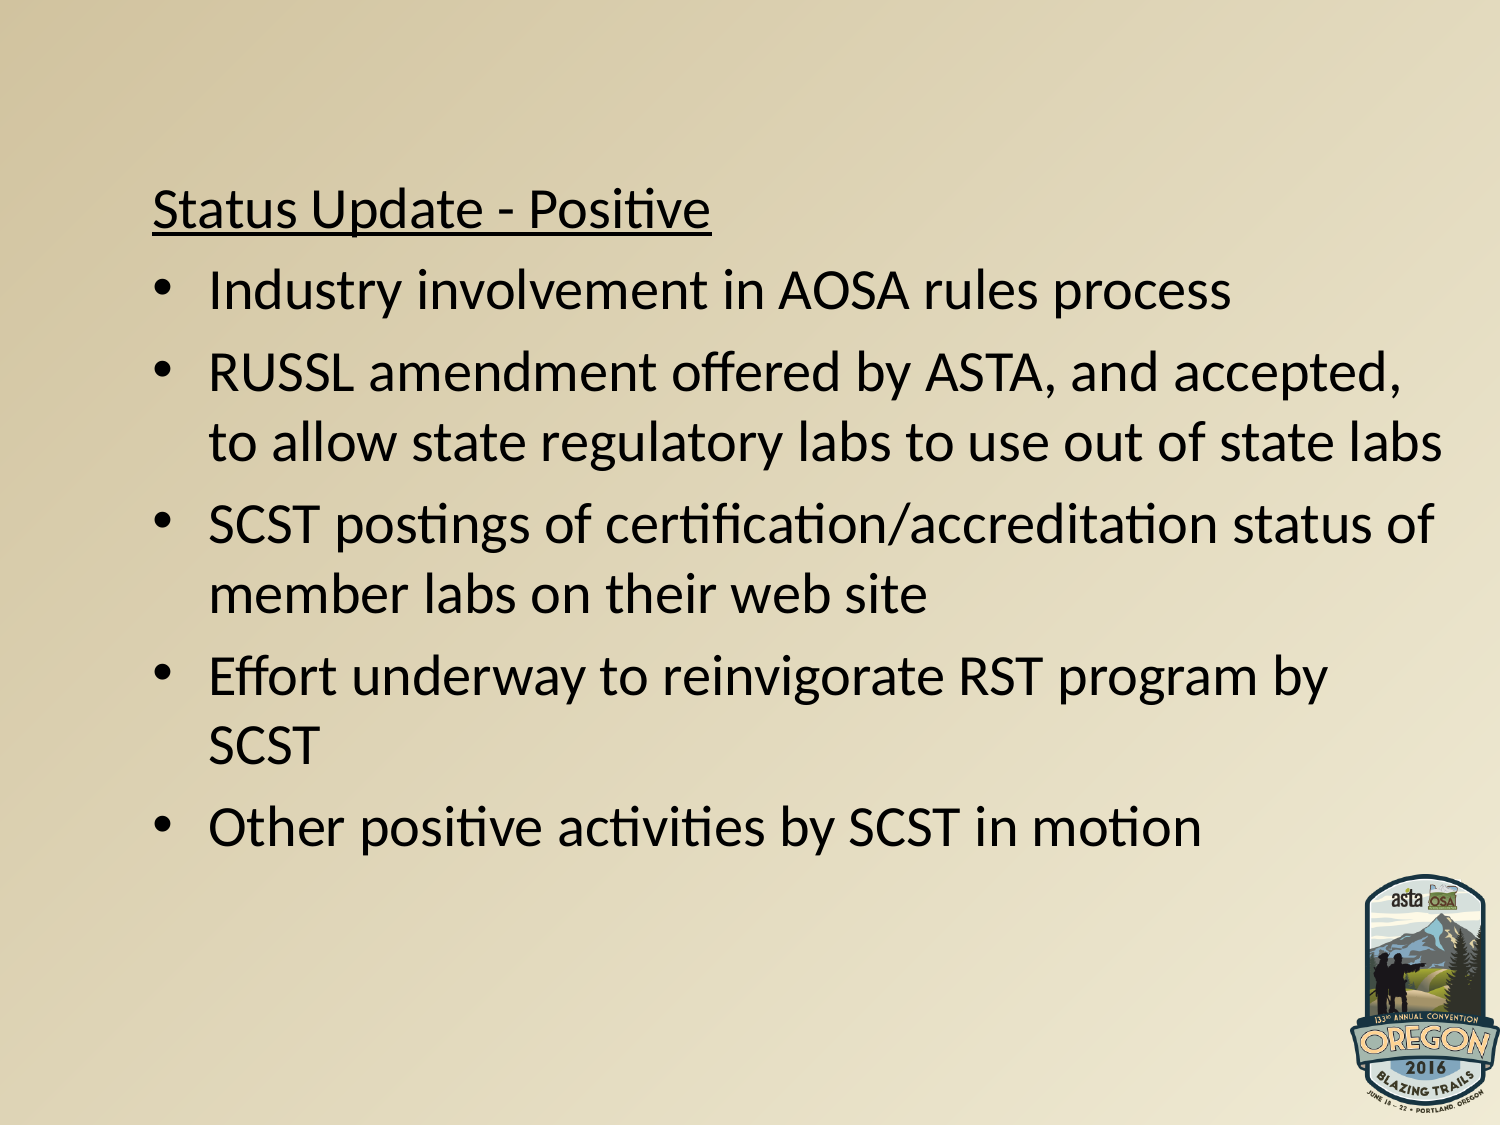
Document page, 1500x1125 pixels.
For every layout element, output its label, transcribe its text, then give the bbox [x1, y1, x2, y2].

picture [1350, 874, 1500, 1113]
list Status Update - Positive Industry involvement in AOSA rules process RUSSL amendment offered by ASTA, and accepted, to allow state regulatory labs to use out of state labs SCST postings of certification/accreditation status of member labs on their web site Effort underway to reinvigorate RST program by SCST Other positive activities by SCST in motion [137, 162, 1463, 838]
